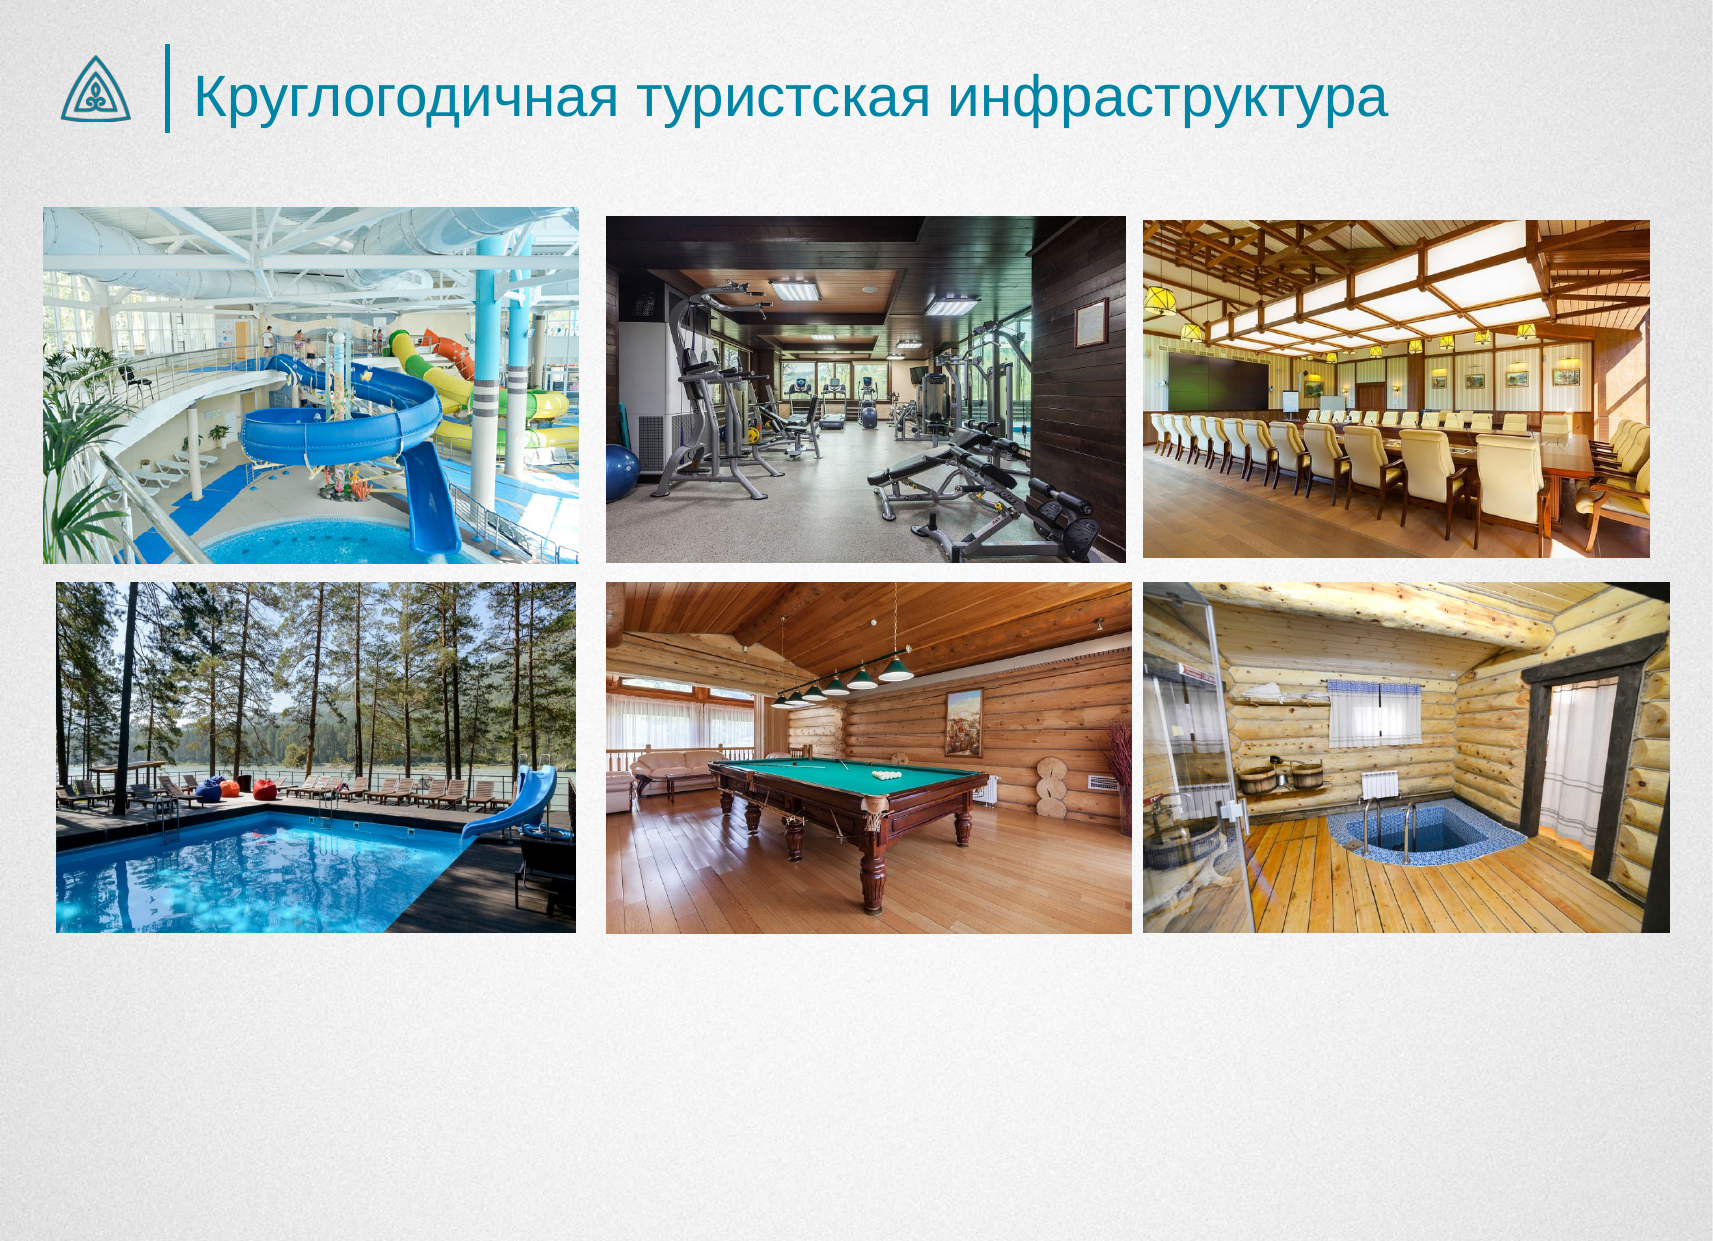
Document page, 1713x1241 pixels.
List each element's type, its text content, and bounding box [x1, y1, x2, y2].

picture [0, 0, 1713, 1241]
title Круглогодичная туристская инфраструктура [193, 57, 1598, 129]
